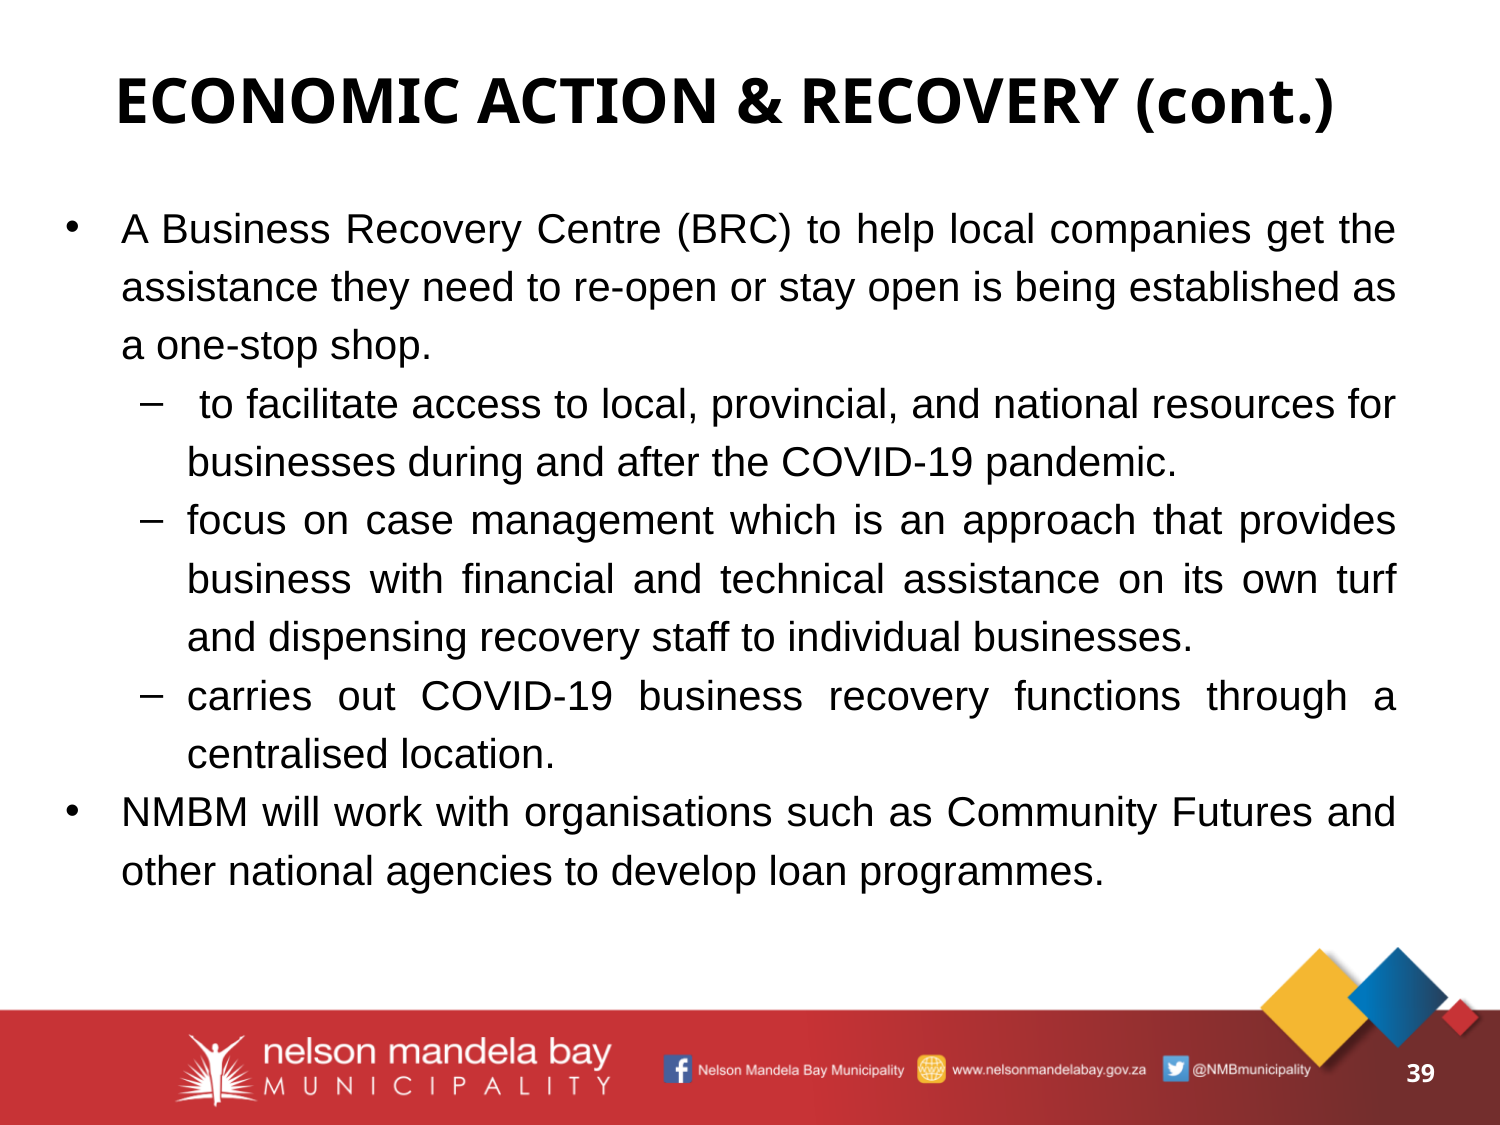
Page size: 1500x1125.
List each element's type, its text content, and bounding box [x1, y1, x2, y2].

picture [0, 946, 1500, 1125]
title ECONOMIC ACTION & RECOVERY (cont.) [75, 10, 1425, 186]
list A Business Recovery Centre (BRC) to help local companies get the assistance they need to re-open or stay open is being established as a one-stop shop. to facilitate access to local, provincial, and national resources for businesses during and after the COVID-19 pandemic. focus on case management which is an approach that provides business with financial and technical assistance on its own turf and dispensing recovery staff to individual businesses. carries out COVID-19 business recovery functions through a centralised location. NMBM will work with organisations such as Community Futures and other national agencies to develop loan programmes. [50, 185, 1413, 925]
